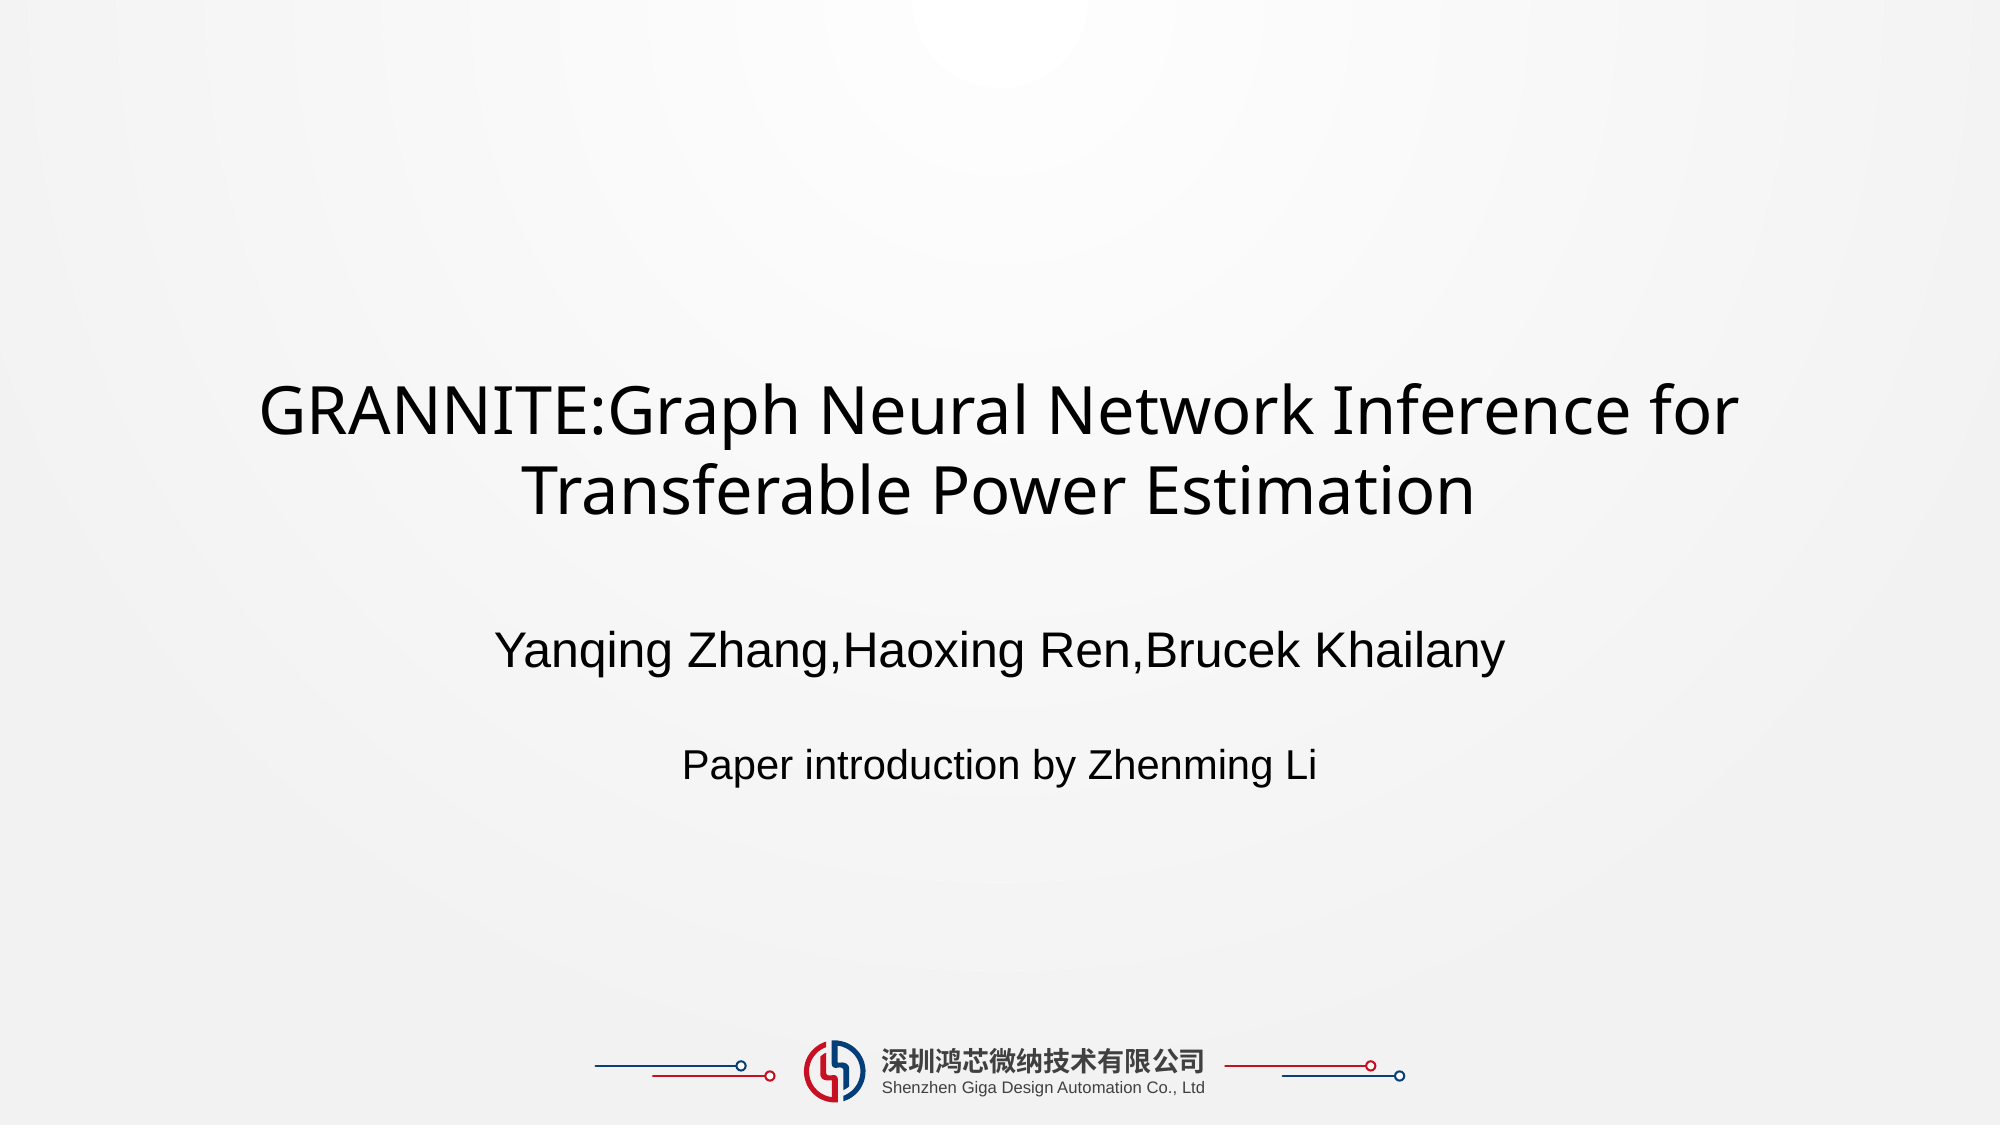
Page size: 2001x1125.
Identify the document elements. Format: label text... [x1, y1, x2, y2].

text_box GRANNITE:Graph Neural Network Inference for Transferable Power Estimation [163, 360, 1837, 535]
text_box Yanqing Zhang,Haoxing Ren,Brucek Khailany Paper introduction by Zhenming Li [163, 610, 1837, 795]
